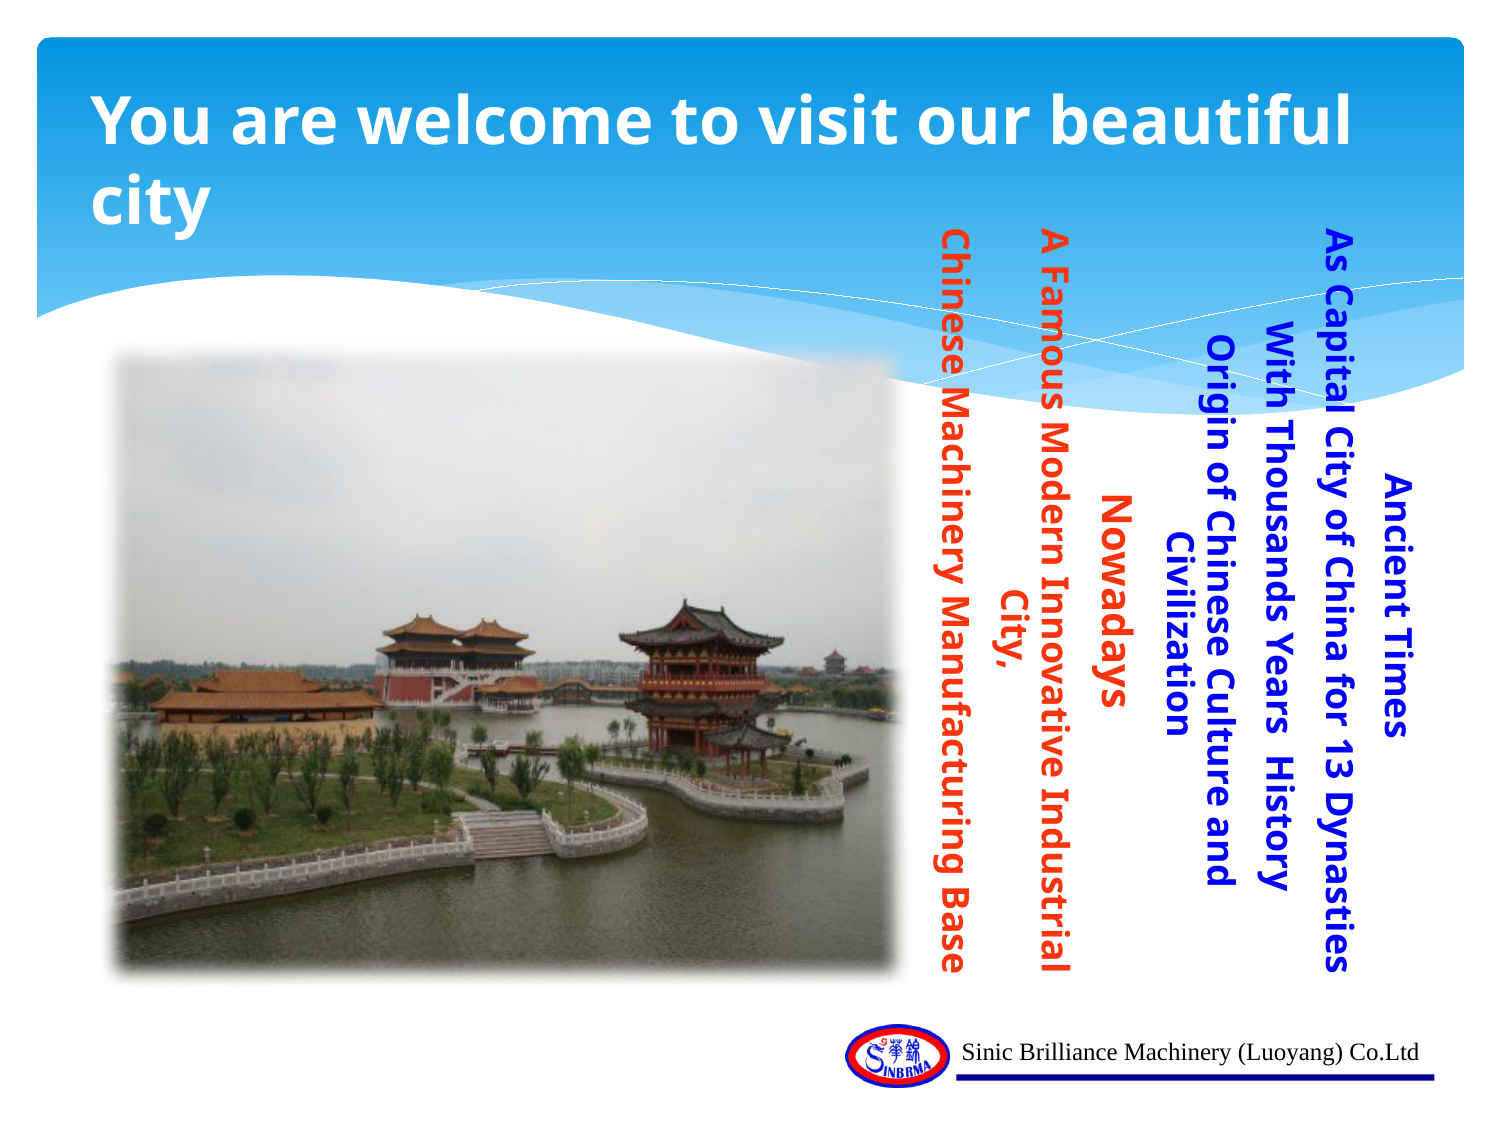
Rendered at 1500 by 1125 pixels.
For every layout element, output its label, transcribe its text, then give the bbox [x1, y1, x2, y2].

text_box [949, 324, 965, 412]
text_box [1425, 324, 1475, 412]
picture [99, 338, 913, 989]
title You are welcome to visit our beautiful city [75, 55, 1425, 261]
text_box Ancient Times As Capital City of China for 13 Dynasties With Thousands Years History Origin of Chinese Culture and Civilization Nowadays A Famous Modern Innovative Industrial City, Chinese Machinery Manufacturing Base [965, 212, 1425, 1000]
picture [845, 1024, 950, 1088]
